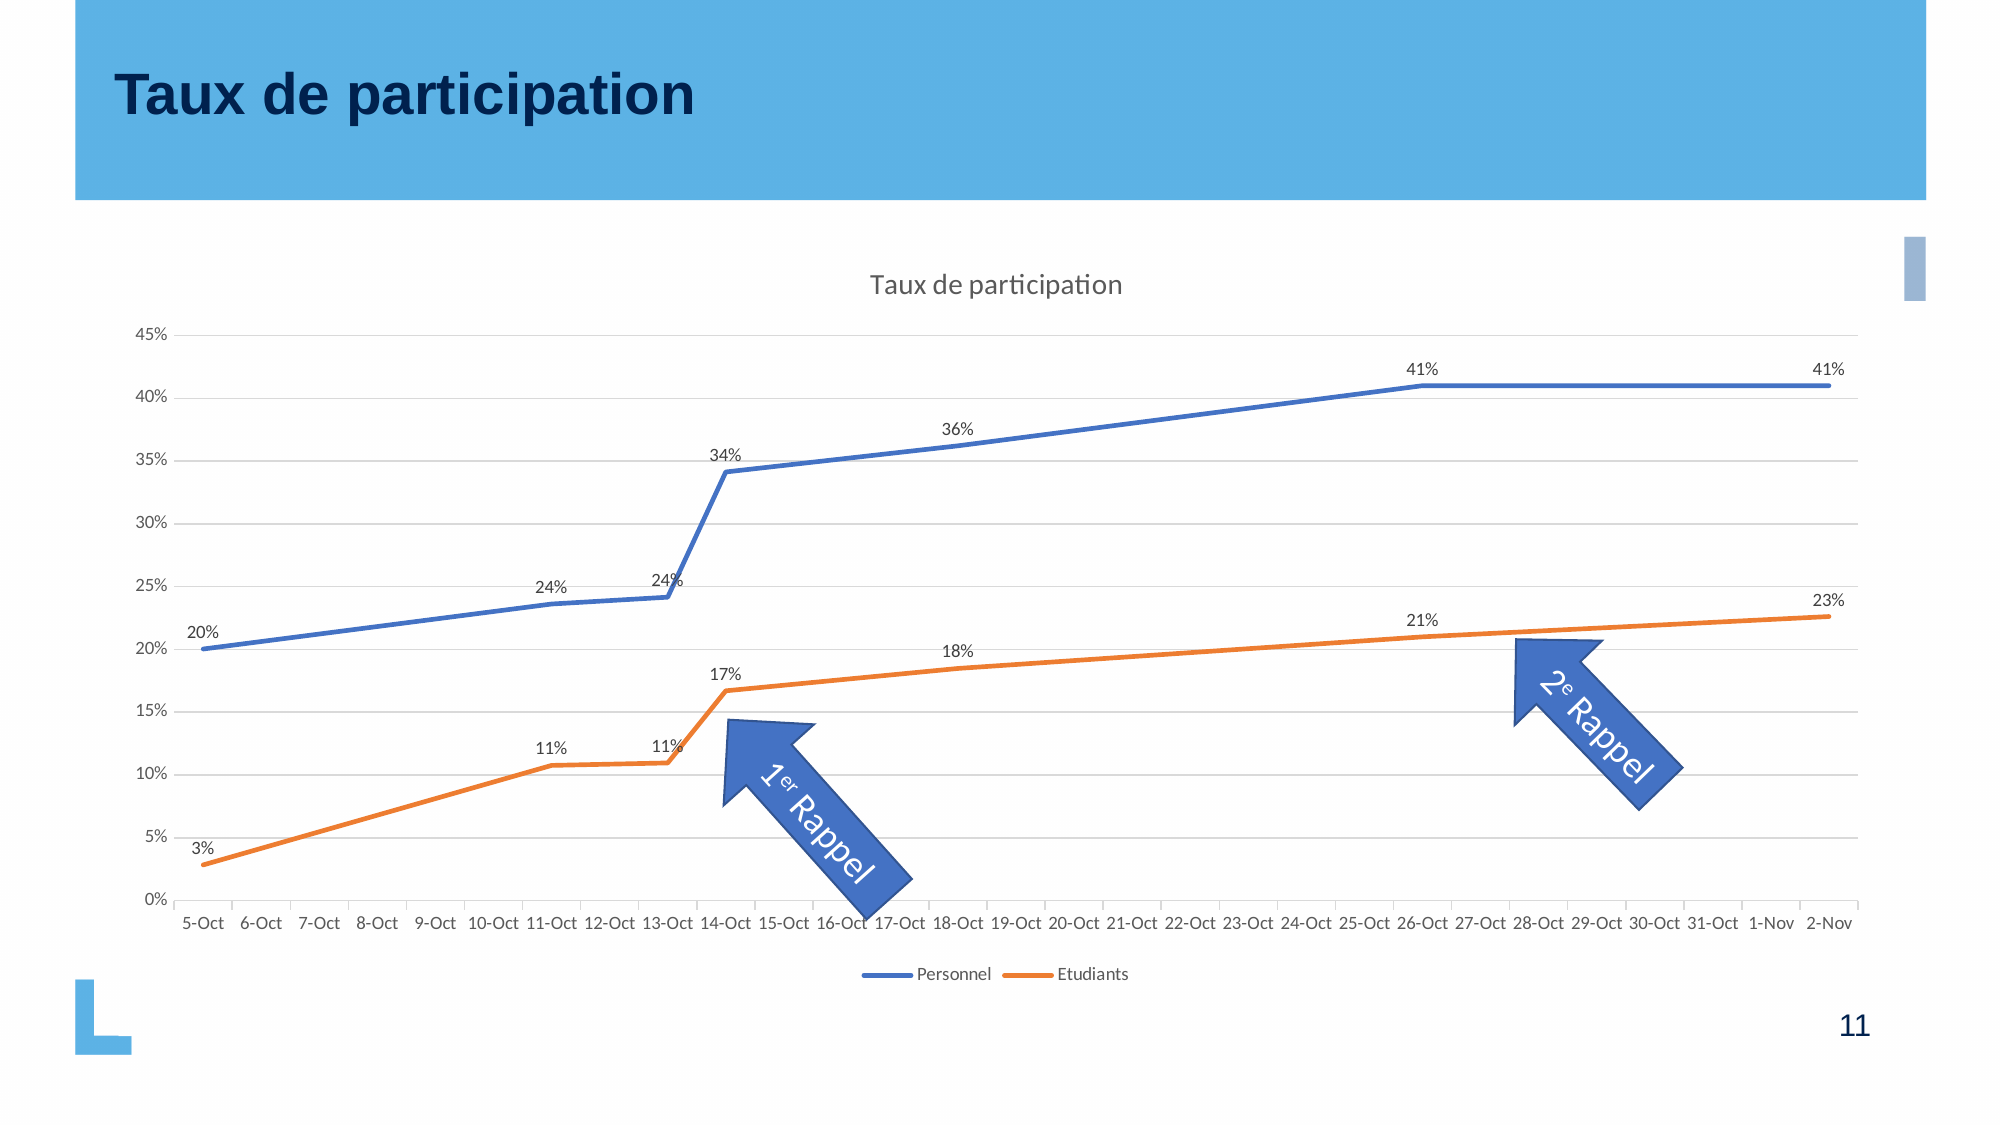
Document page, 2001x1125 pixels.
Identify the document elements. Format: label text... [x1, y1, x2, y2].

list 11 [1824, 1001, 1913, 1073]
picture [0, 0, 2001, 1125]
list Taux de participation [99, 57, 1045, 128]
chart [99, 240, 1894, 991]
